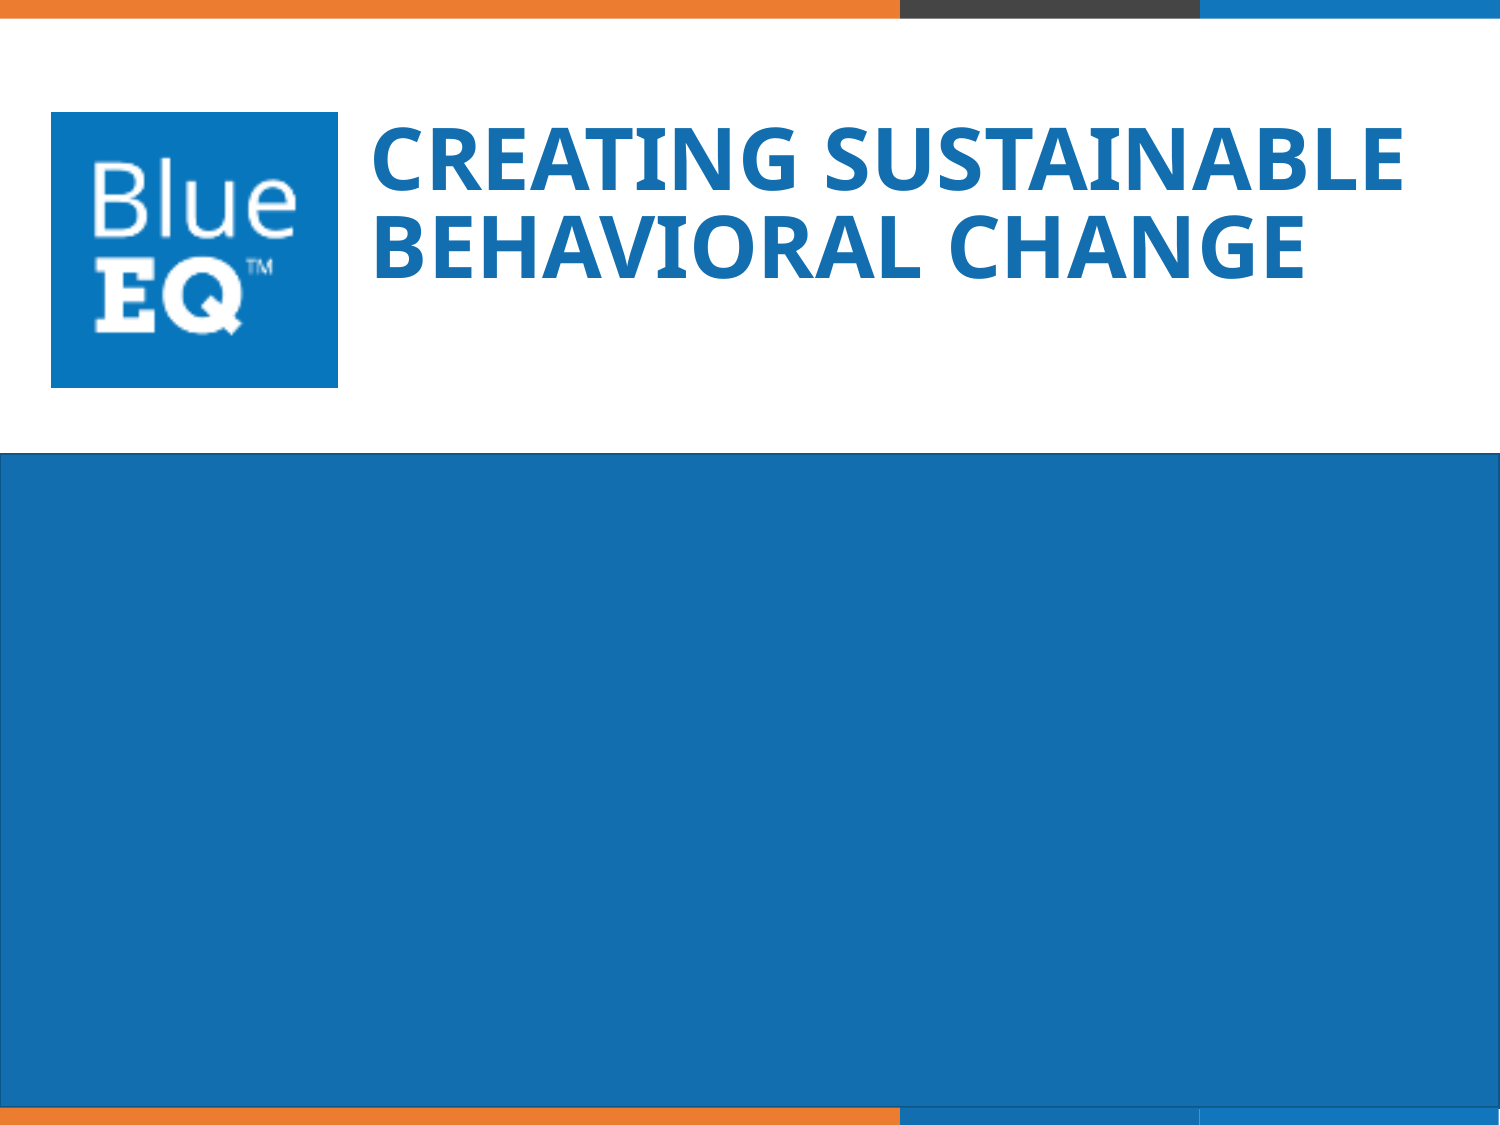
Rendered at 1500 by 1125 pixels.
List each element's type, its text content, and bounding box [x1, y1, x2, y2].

list Creating Sustainable Behavioral Change [354, 112, 1452, 400]
picture [51, 112, 338, 388]
